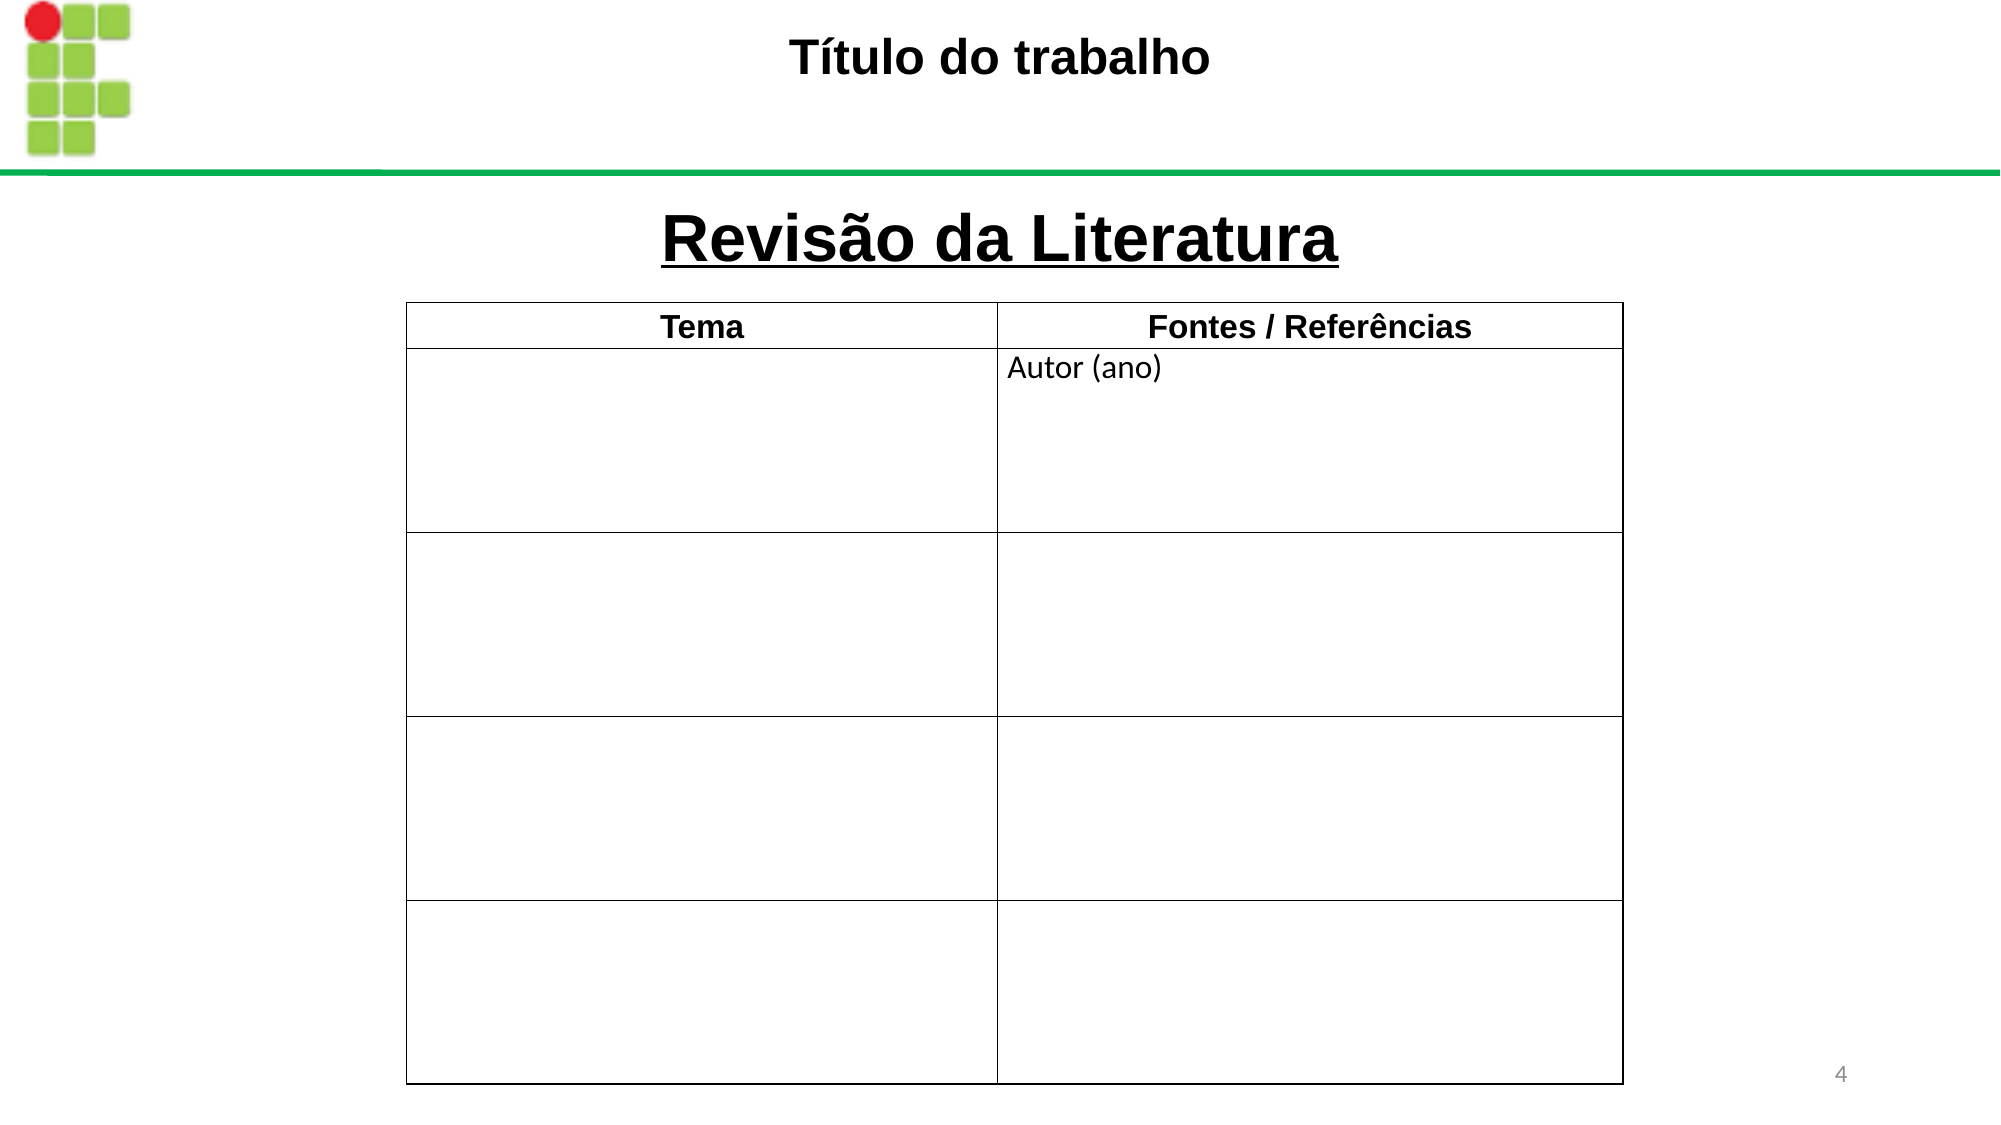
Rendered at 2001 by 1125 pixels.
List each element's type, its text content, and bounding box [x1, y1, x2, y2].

table_cell [407, 349, 997, 532]
picture [23, 0, 134, 161]
table_cell [998, 717, 1622, 900]
table_cell [998, 901, 1622, 1083]
table_header Tema [407, 303, 997, 348]
table_cell [998, 533, 1622, 716]
text_box Revisão da Literatura [291, 186, 1709, 311]
text_box Título do trabalho [344, 16, 1657, 92]
table_cell [407, 901, 997, 1083]
table_cell [407, 533, 997, 716]
table_header Fontes / Referências [998, 303, 1622, 348]
table_cell [407, 717, 997, 900]
slide_number 4 [1412, 1042, 1863, 1103]
table_cell Autor (ano) [998, 349, 1622, 532]
